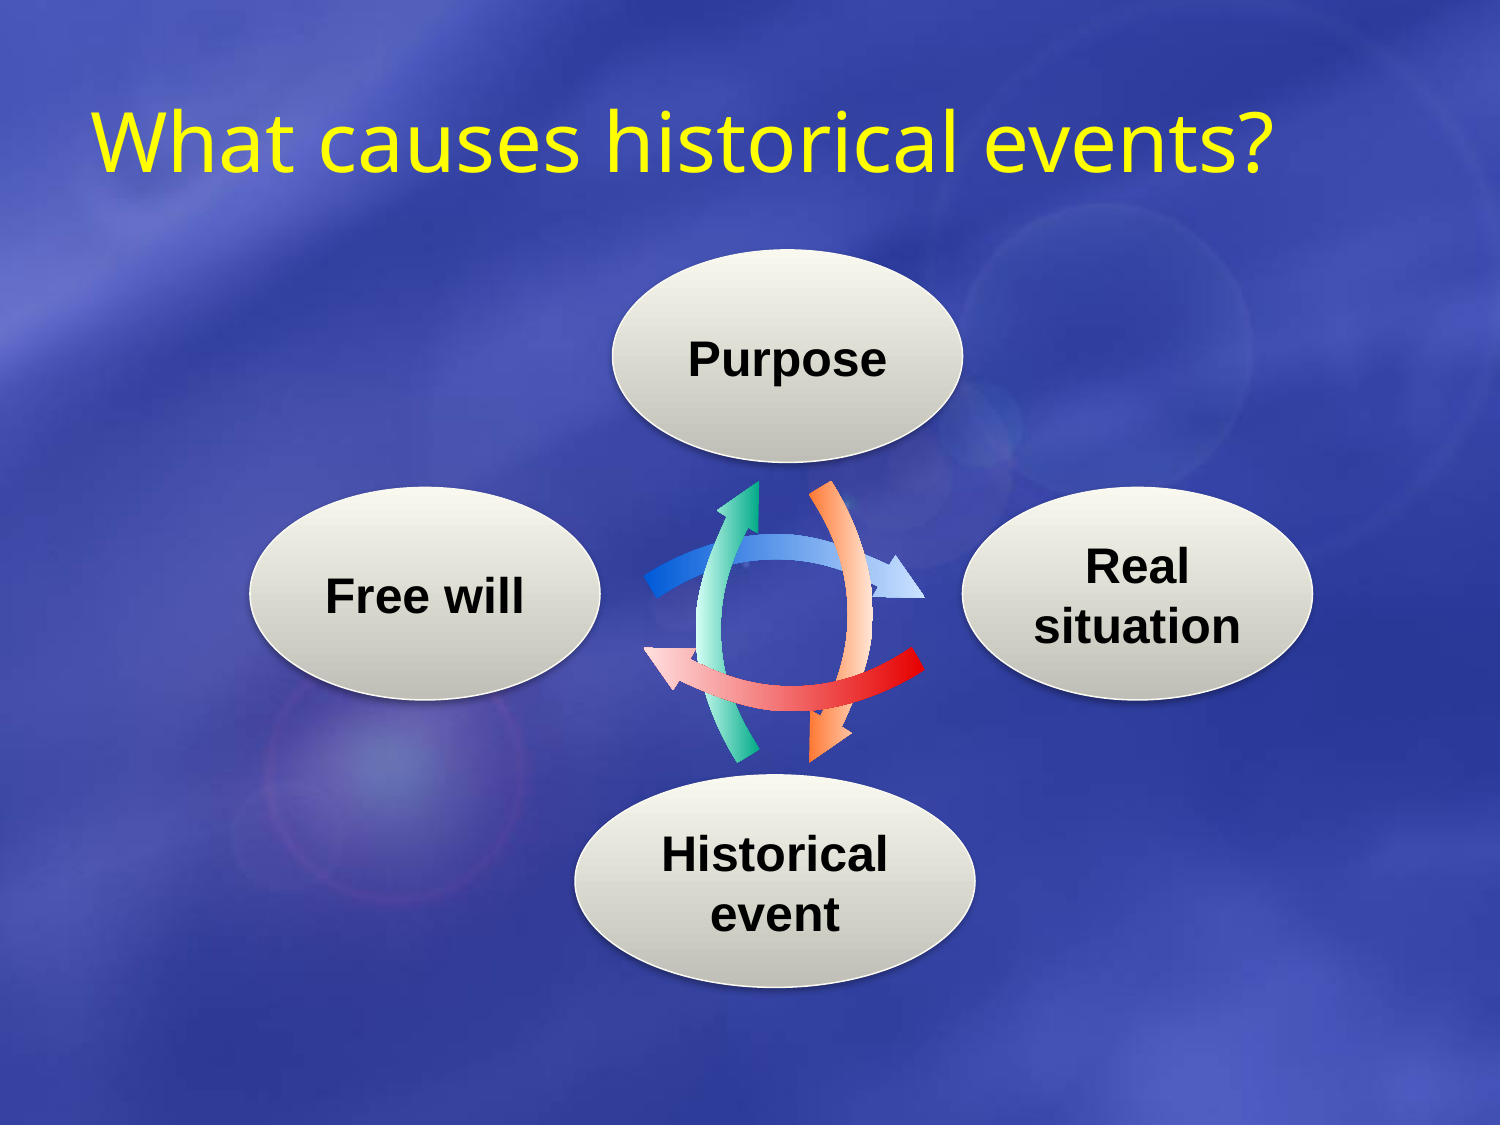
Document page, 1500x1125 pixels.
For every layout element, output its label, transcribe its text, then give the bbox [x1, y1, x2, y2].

text_box Real situation [961, 486, 1314, 701]
text_box Free will [249, 486, 601, 701]
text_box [643, 480, 926, 763]
title What causes historical events? [74, 44, 1426, 233]
text_box Historical event [574, 774, 976, 989]
picture [0, 0, 1500, 1125]
text_box [70, 0, 1427, 253]
text_box Purpose [611, 249, 964, 464]
